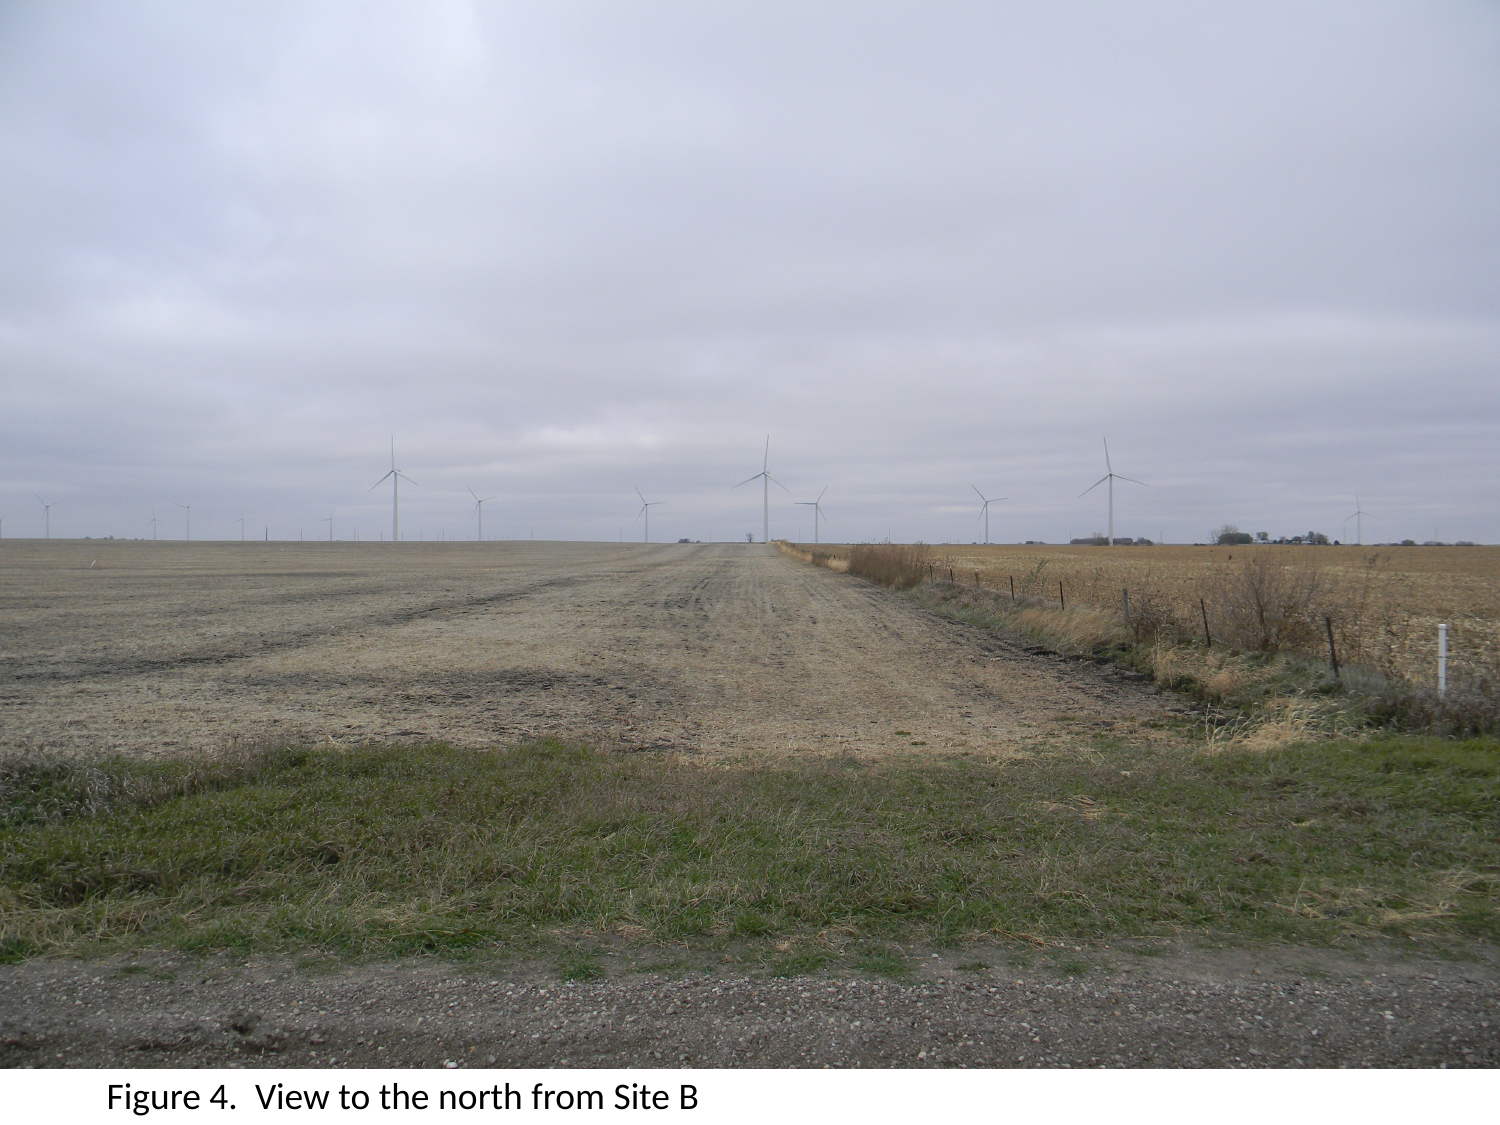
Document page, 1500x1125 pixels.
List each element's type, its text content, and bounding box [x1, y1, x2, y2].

picture [0, 0, 1500, 1069]
text_box Figure 4. View to the north from Site B [91, 1077, 715, 1125]
